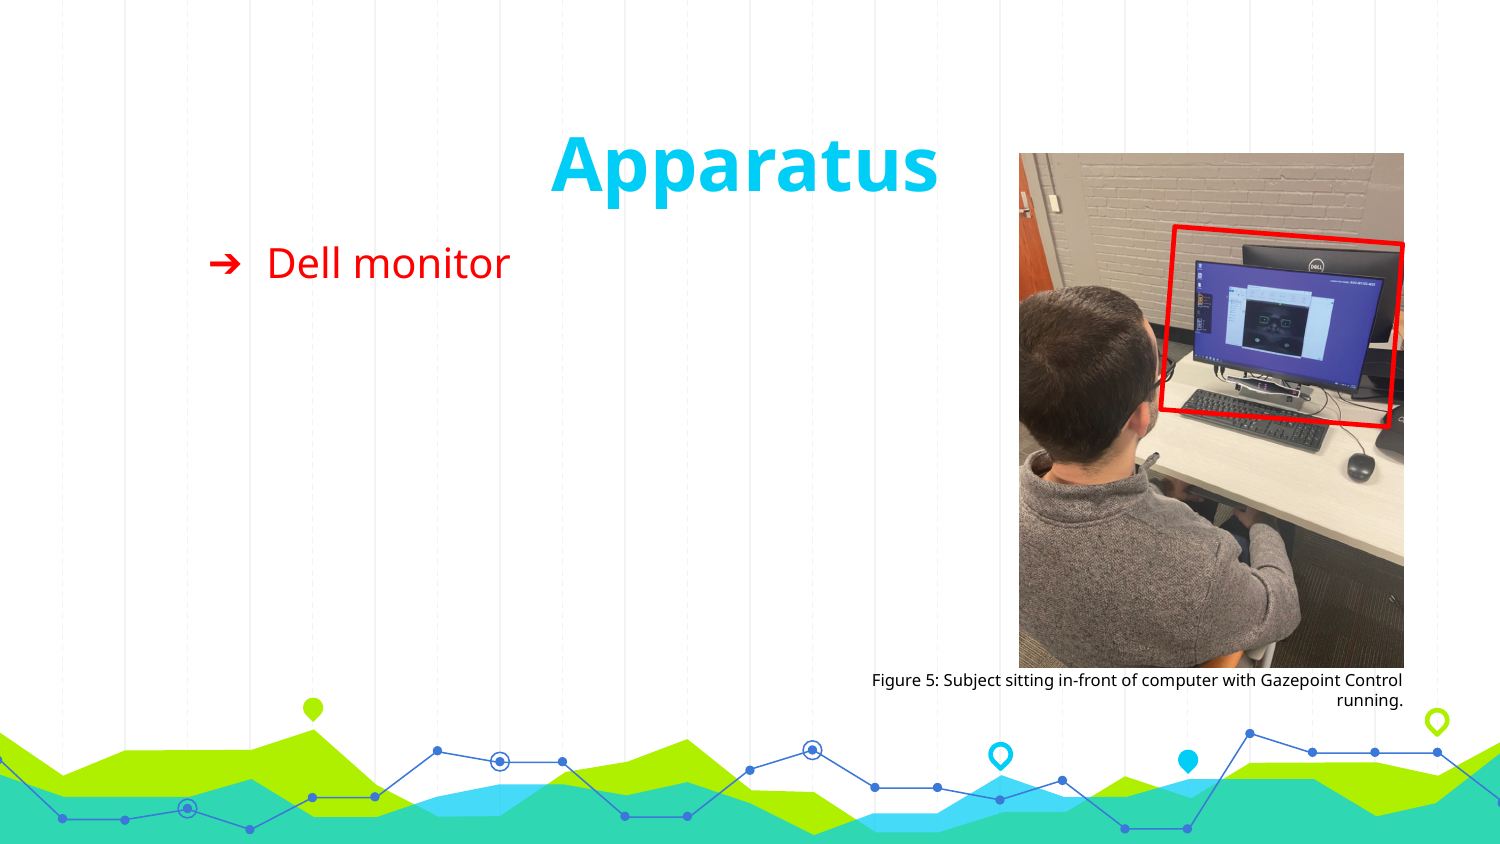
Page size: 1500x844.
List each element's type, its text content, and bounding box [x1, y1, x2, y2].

text_box Figure 5: Subject sitting in-front of computer with Gazepoint Control running. [812, 654, 1419, 725]
list Dell monitor [176, 221, 979, 650]
picture [1019, 153, 1404, 668]
title Apparatus [171, 103, 1320, 222]
